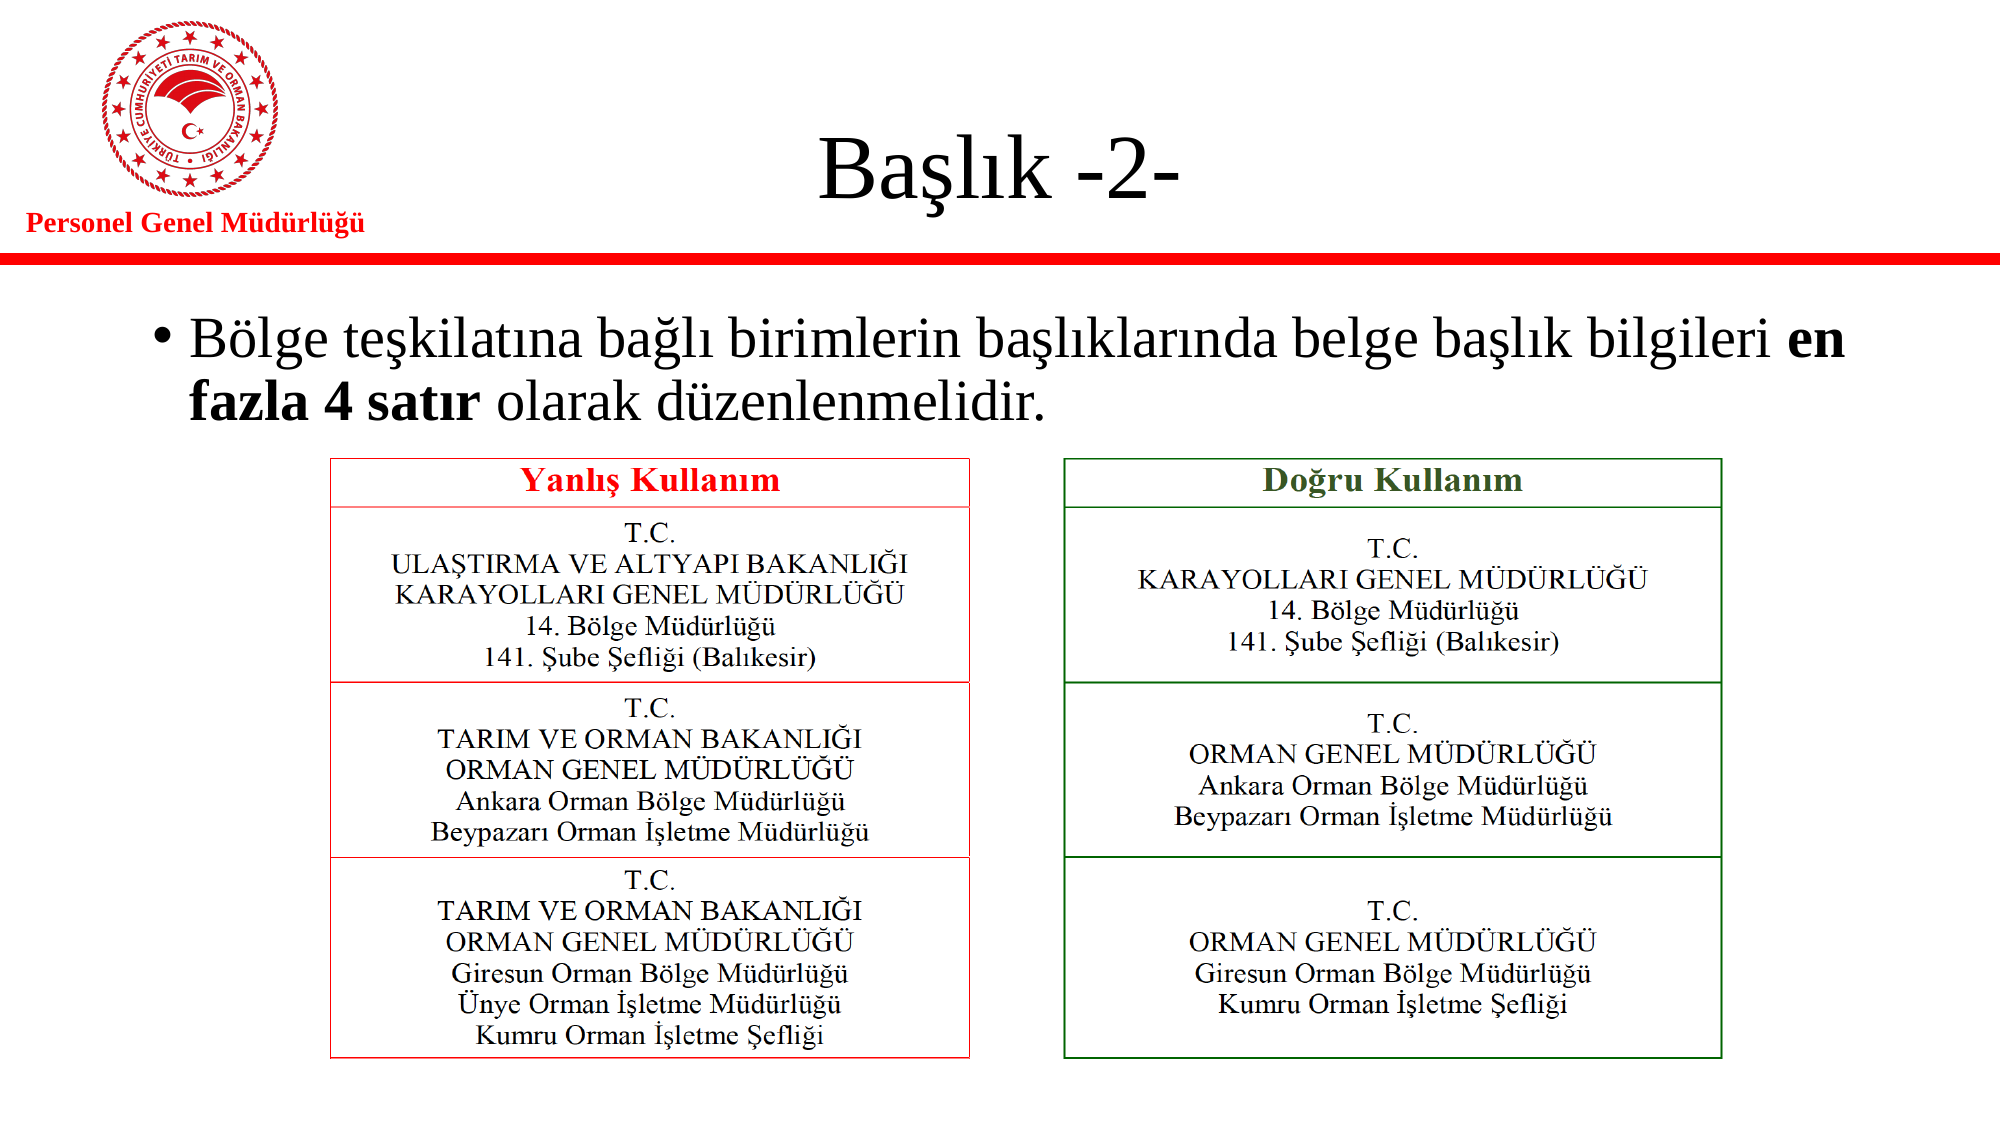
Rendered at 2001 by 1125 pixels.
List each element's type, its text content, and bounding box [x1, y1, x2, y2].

text_box [0, 255, 137, 264]
title Başlık -2- [137, 59, 1863, 278]
text_box [1863, 255, 2000, 264]
picture [1039, 451, 1728, 1064]
picture [325, 451, 987, 1064]
text_box Personel Genel Müdürlüğü [10, 195, 137, 246]
list Bölge teşkilatına bağlı birimlerin başlıklarında belge başlık bilgileri en fazla 4 satır olarak düzenlenmelidir. [137, 299, 1863, 474]
picture [102, 21, 278, 197]
